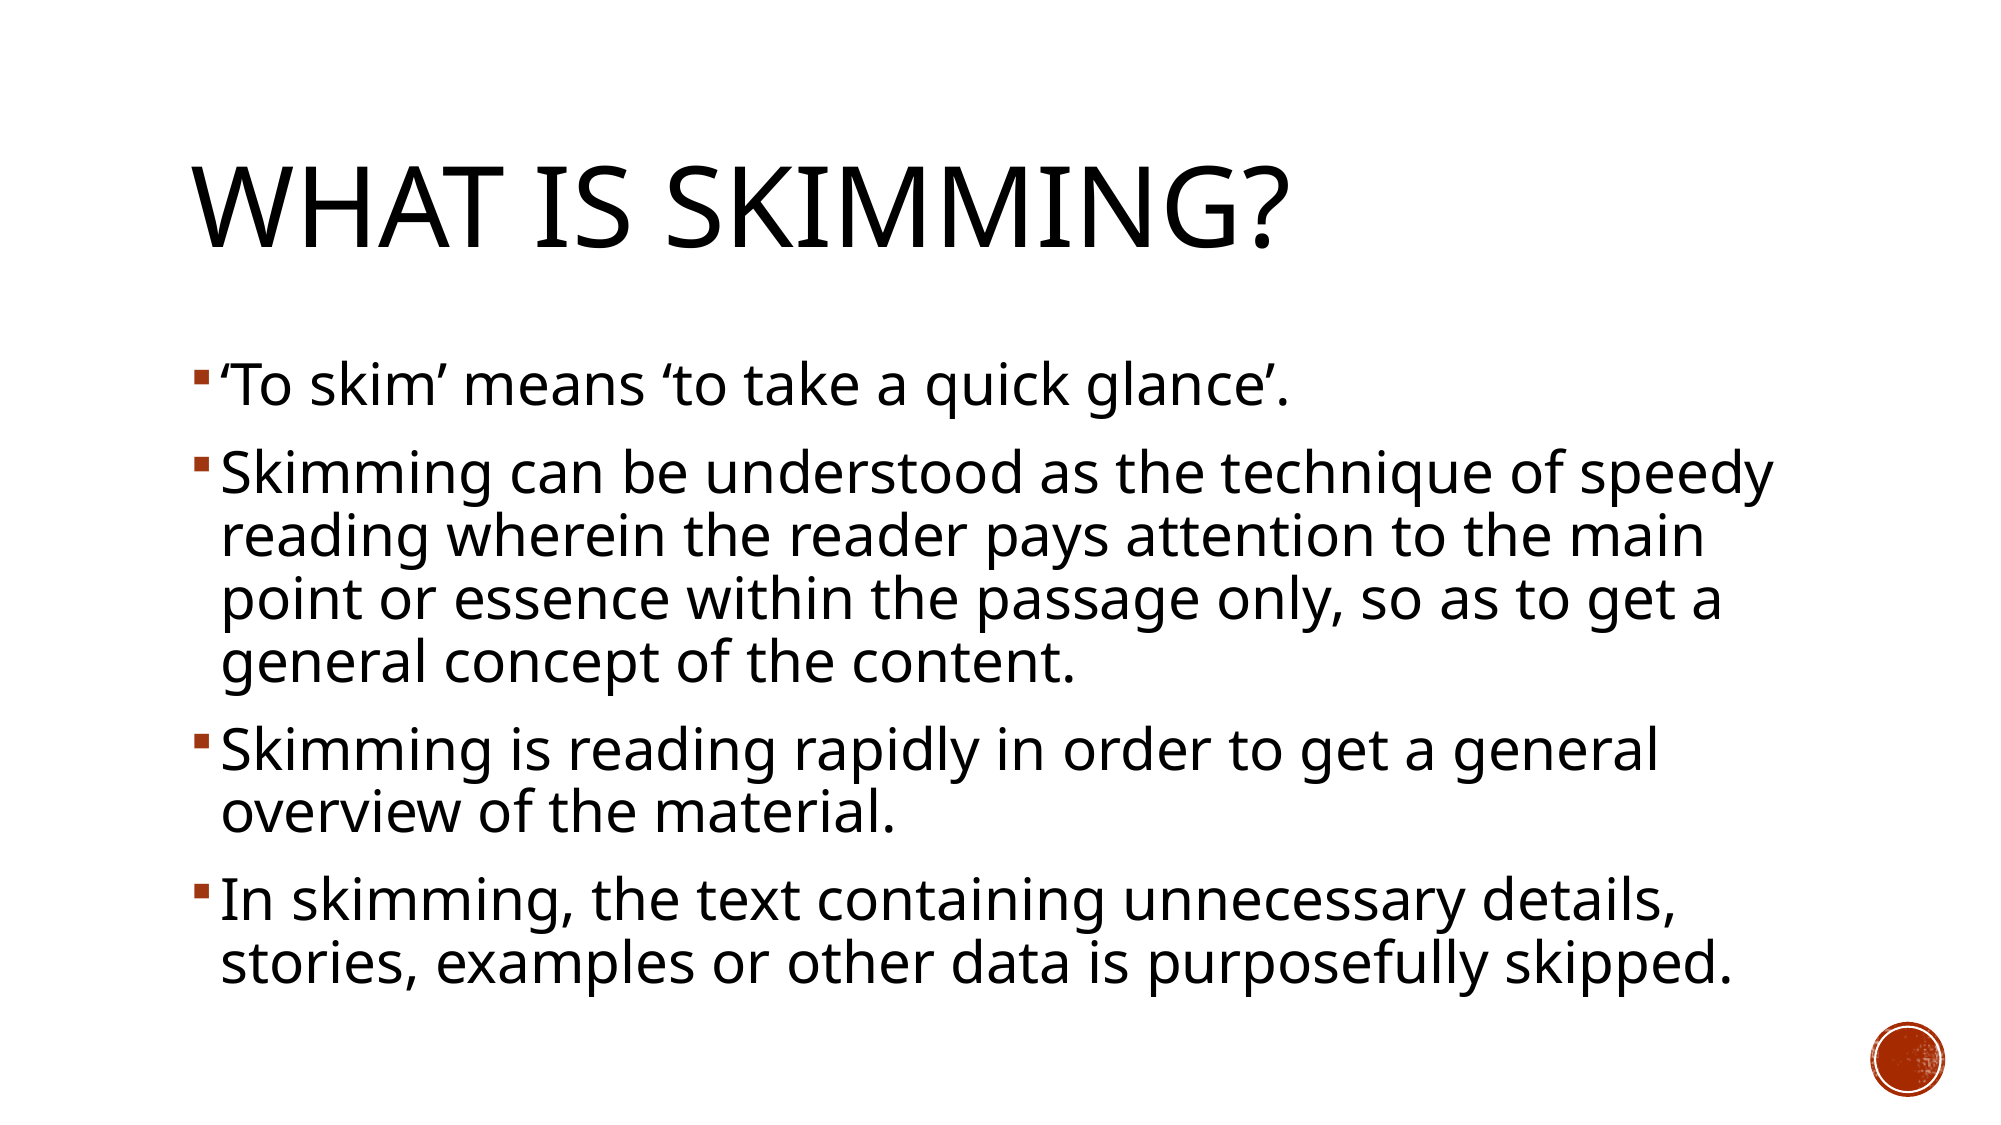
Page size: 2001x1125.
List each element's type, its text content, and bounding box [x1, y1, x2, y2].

title What is skimming? [175, 79, 1826, 344]
list ‘To skim’ means ‘to take a quick glance’. Skimming can be understood as the technique of speedy reading wherein the reader pays attention to the main point or essence within the passage only, so as to get a general concept of the content. Skimming is reading rapidly in order to get a general overview of the material. In skimming, the text containing unnecessary details, stories, examples or other data is purposefully skipped. [175, 348, 1826, 1013]
